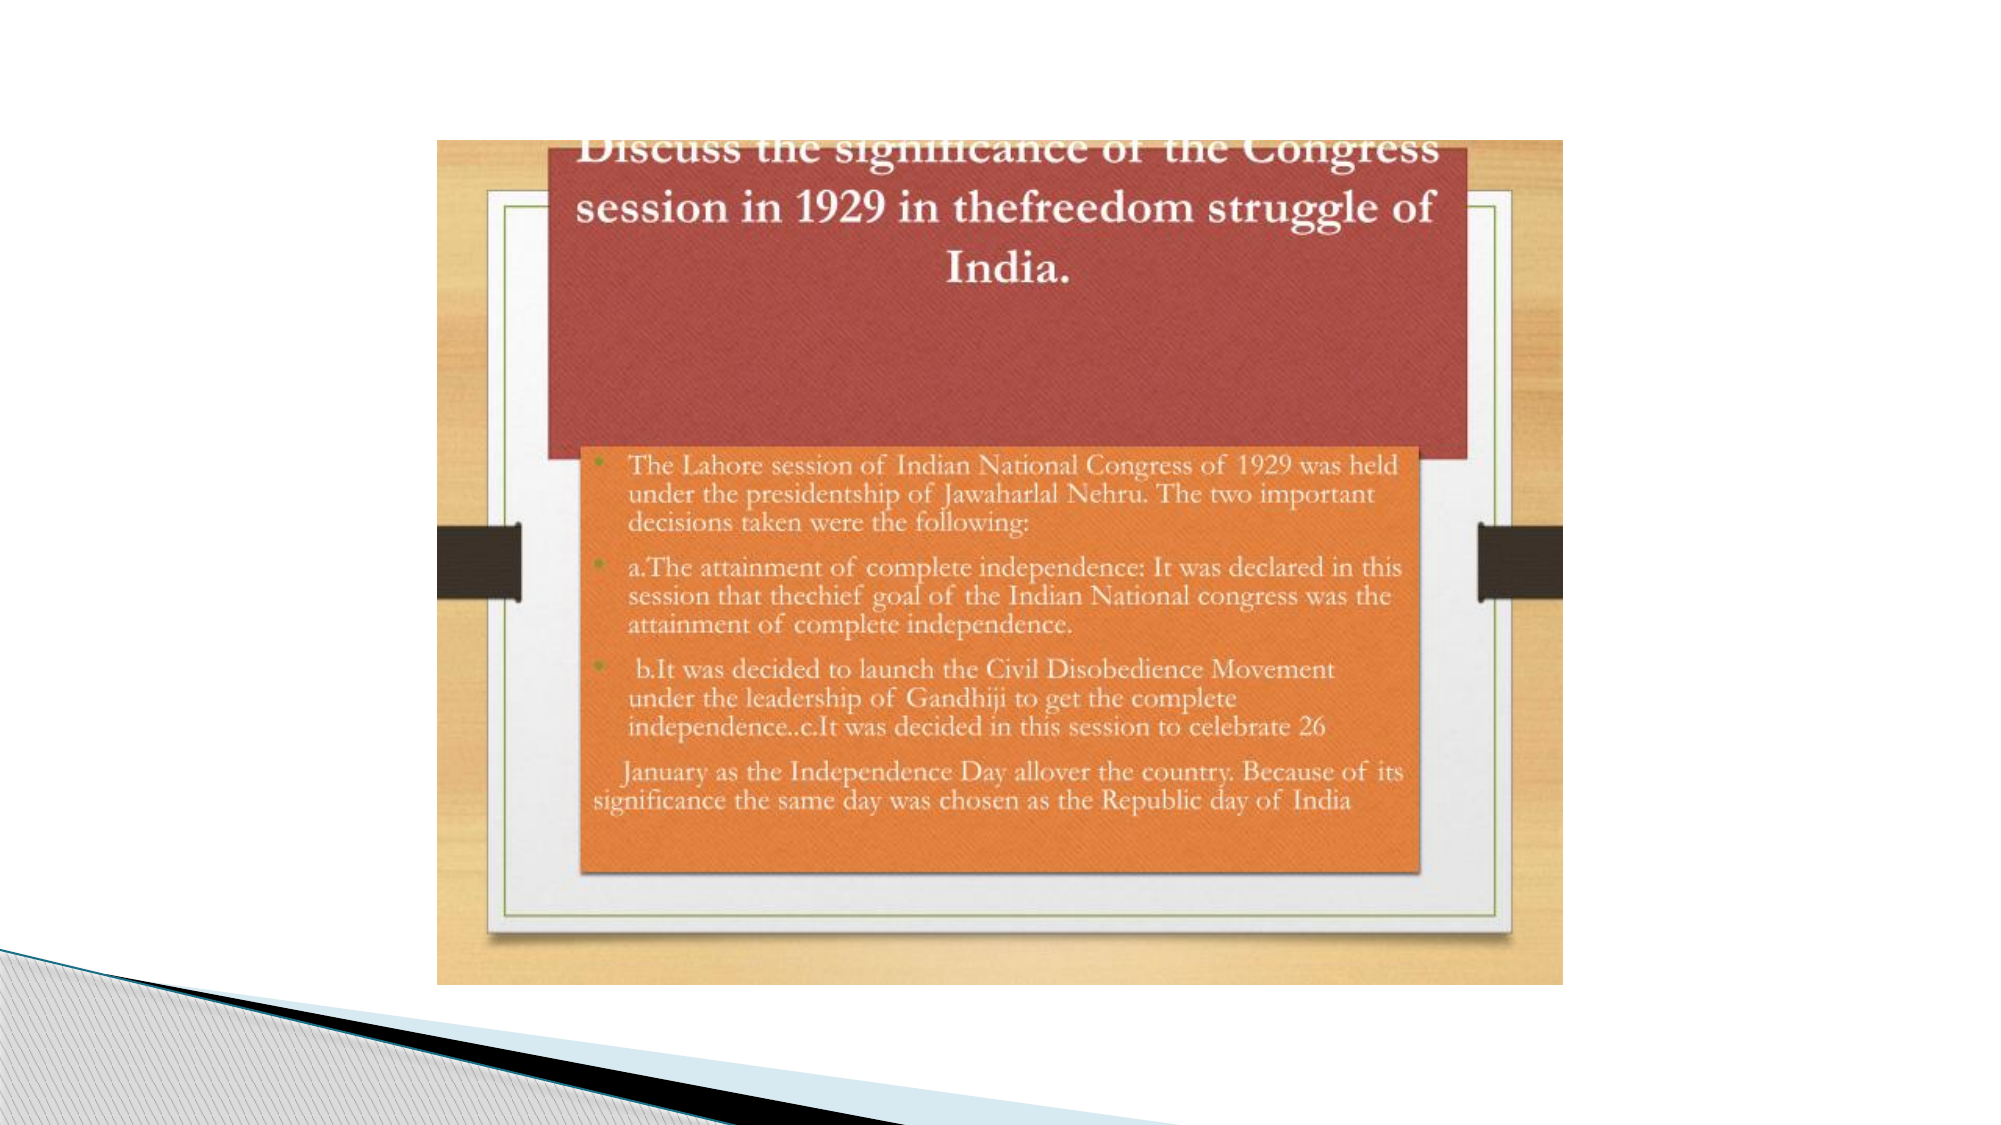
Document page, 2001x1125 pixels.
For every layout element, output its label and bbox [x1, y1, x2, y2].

picture [437, 140, 1563, 985]
